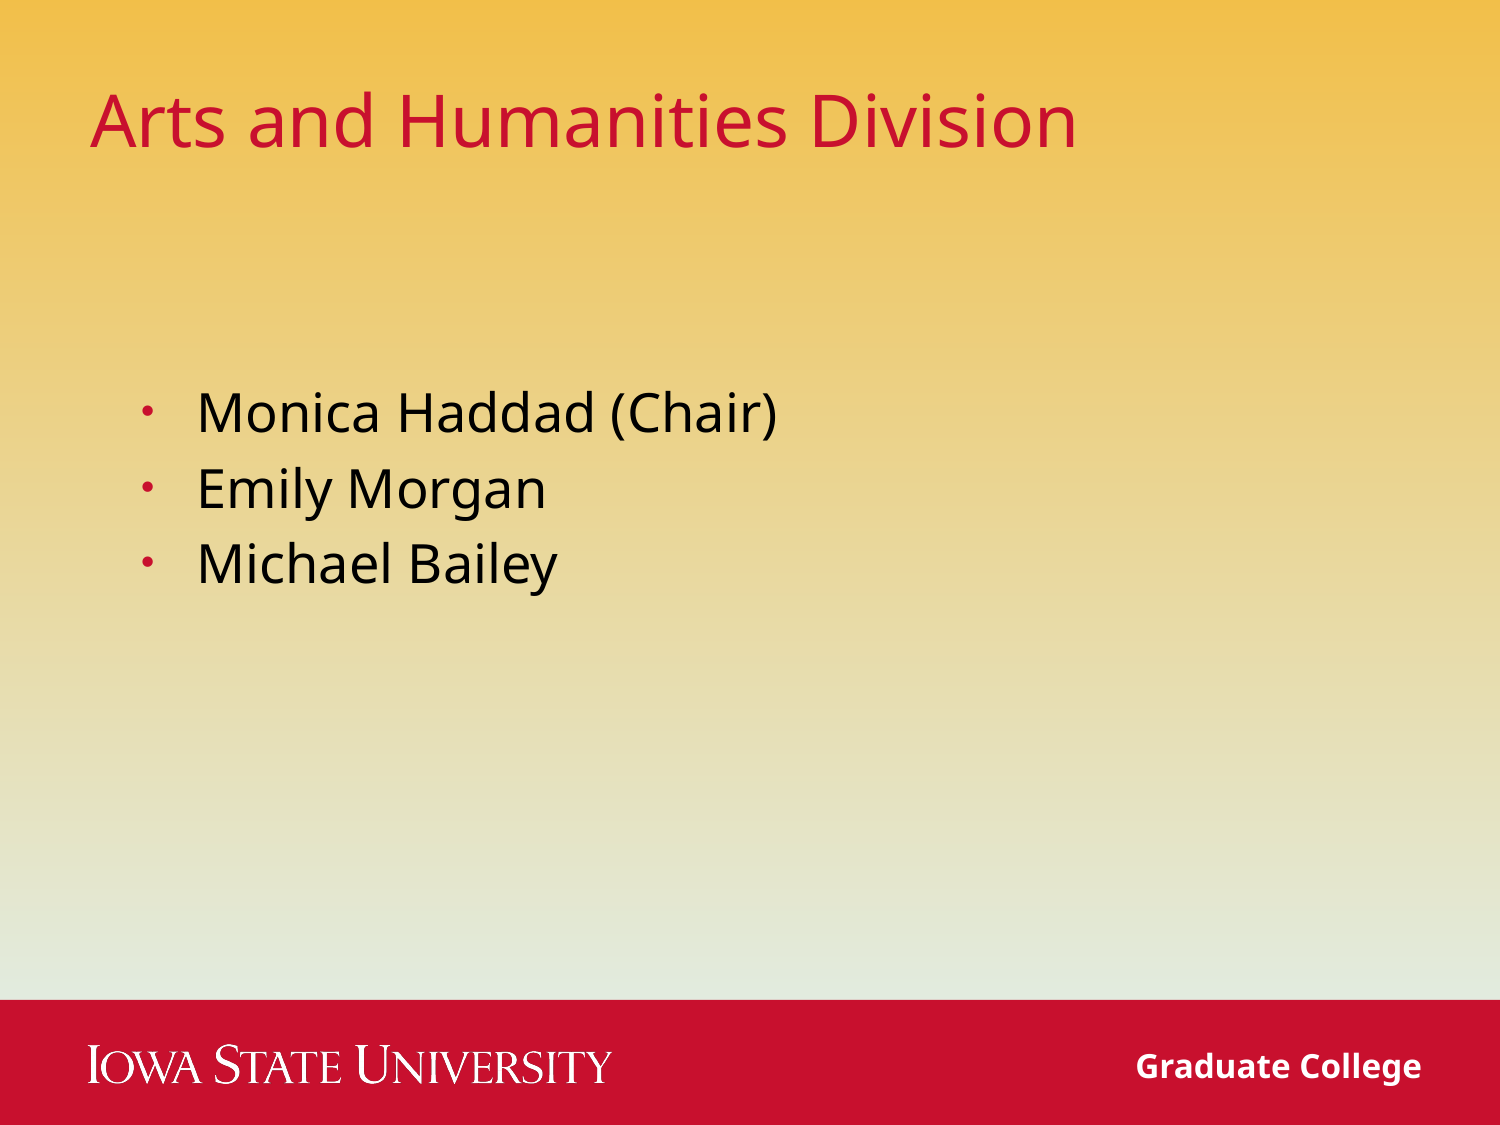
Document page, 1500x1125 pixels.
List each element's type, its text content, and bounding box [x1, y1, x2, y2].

picture [87, 1044, 613, 1088]
list Monica Haddad (Chair) Emily Morgan Michael Bailey [124, 324, 1376, 1001]
title Arts and Humanities Division [74, 24, 1351, 213]
list Graduate College [1037, 1037, 1438, 1101]
